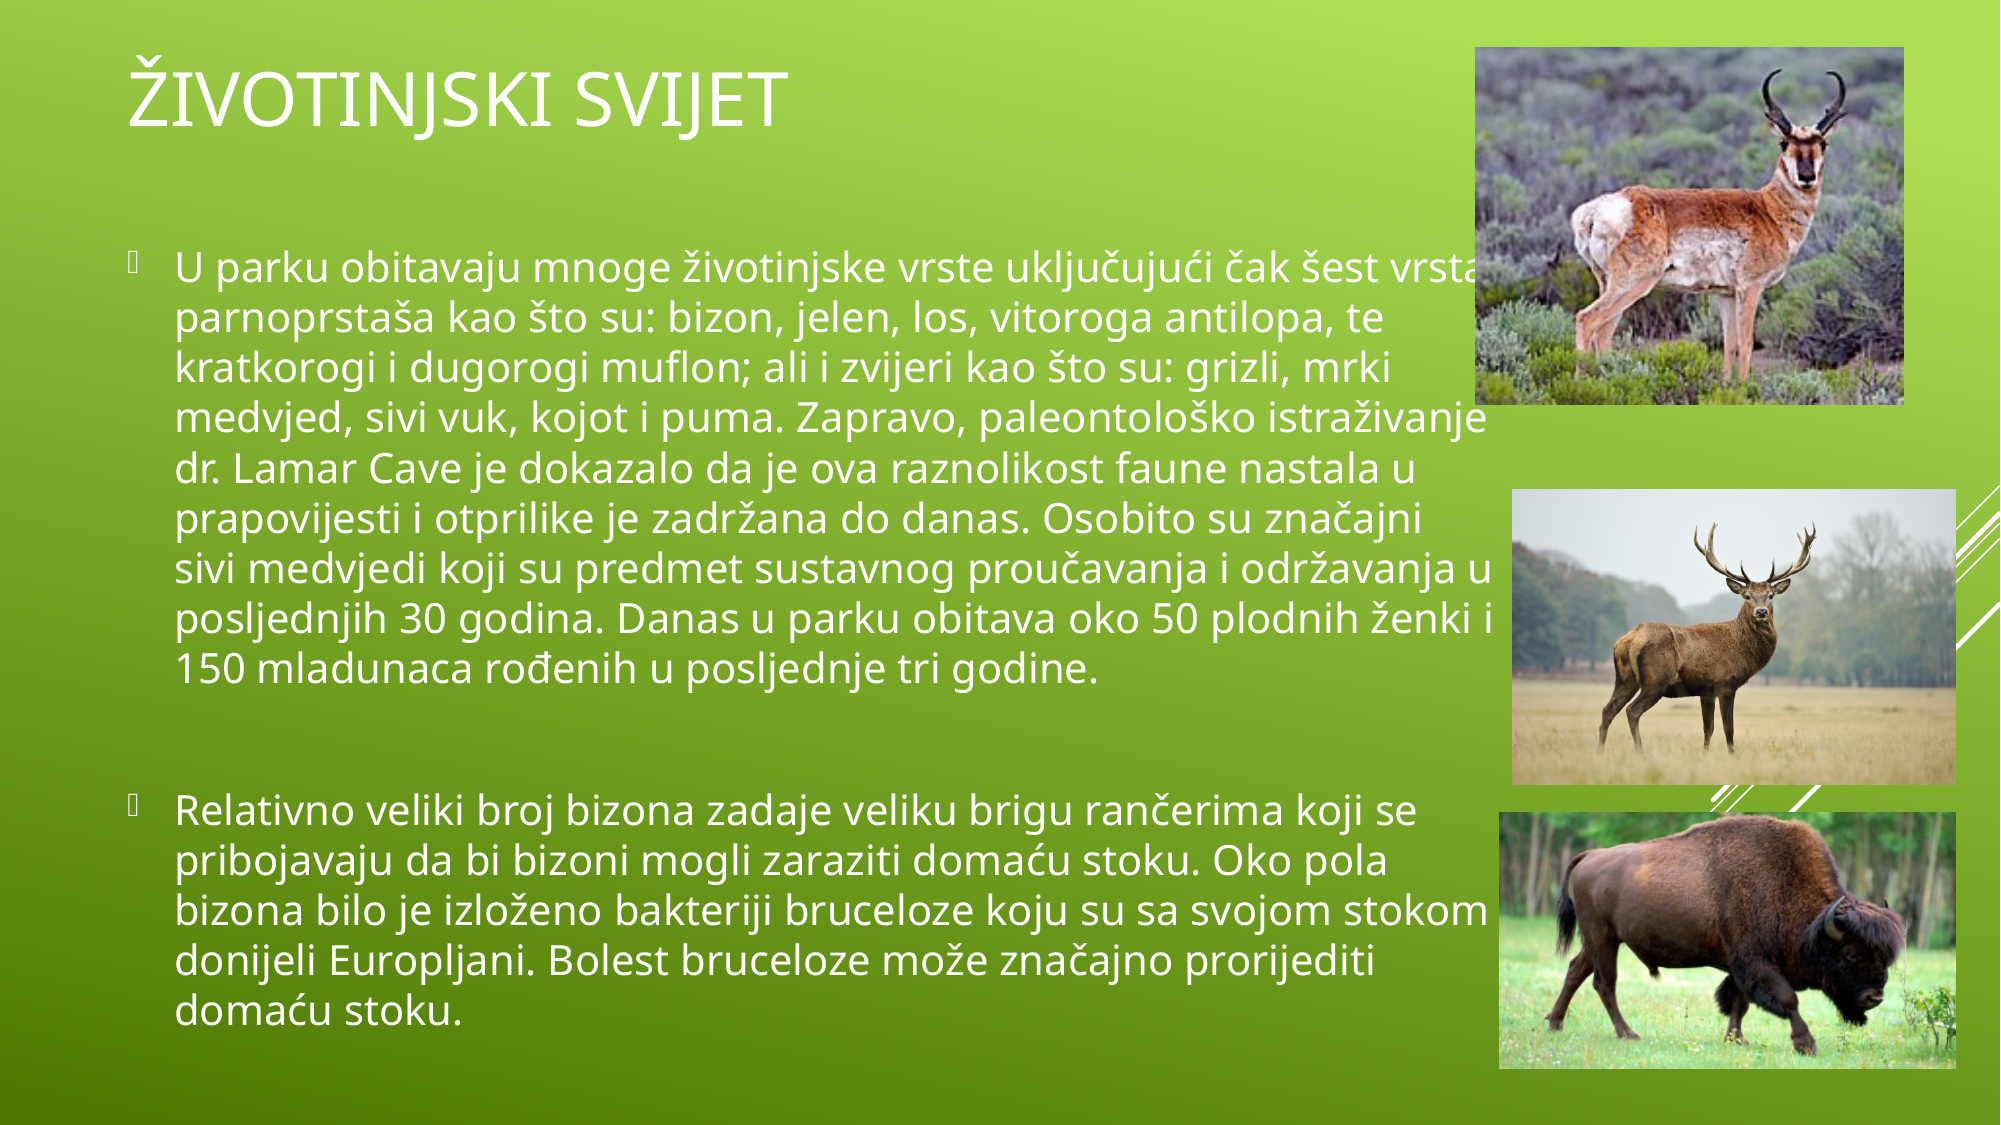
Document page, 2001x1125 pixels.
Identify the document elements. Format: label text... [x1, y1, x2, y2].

picture [1511, 489, 1956, 786]
list U parku obitavaju mnoge životinjske vrste uključujući čak šest vrsta parnoprstaša kao što su: bizon, jelen, los, vitoroga antilopa, te kratkorogi i dugorogi muflon; ali i zvijeri kao što su: grizli, mrki medvjed, sivi vuk, kojot i puma. Zapravo, paleontološko istraživanje dr. Lamar Cave je dokazalo da je ova raznolikost faune nastala u prapovijesti i otprilike je zadržana do danas. Osobito su značajni sivi medvjedi koji su predmet sustavnog proučavanja i održavanja u posljednjih 30 godina. Danas u parku obitava oko 50 plodnih ženki i 150 mladunaca rođenih u posljednje tri godine. Relativno veliki broj bizona zadaje veliku brigu rančerima koji se pribojavaju da bi bizoni mogli zaraziti domaću stoku. Oko pola bizona bilo je izloženo bakteriji bruceloze koju su sa svojom stokom donijeli Europljani. Bolest bruceloze može značajno prorijediti domaću stoku. [112, 215, 1513, 1060]
picture [1498, 811, 1956, 1069]
picture [1475, 46, 1904, 406]
title Životinjski svijet [112, 0, 1513, 215]
